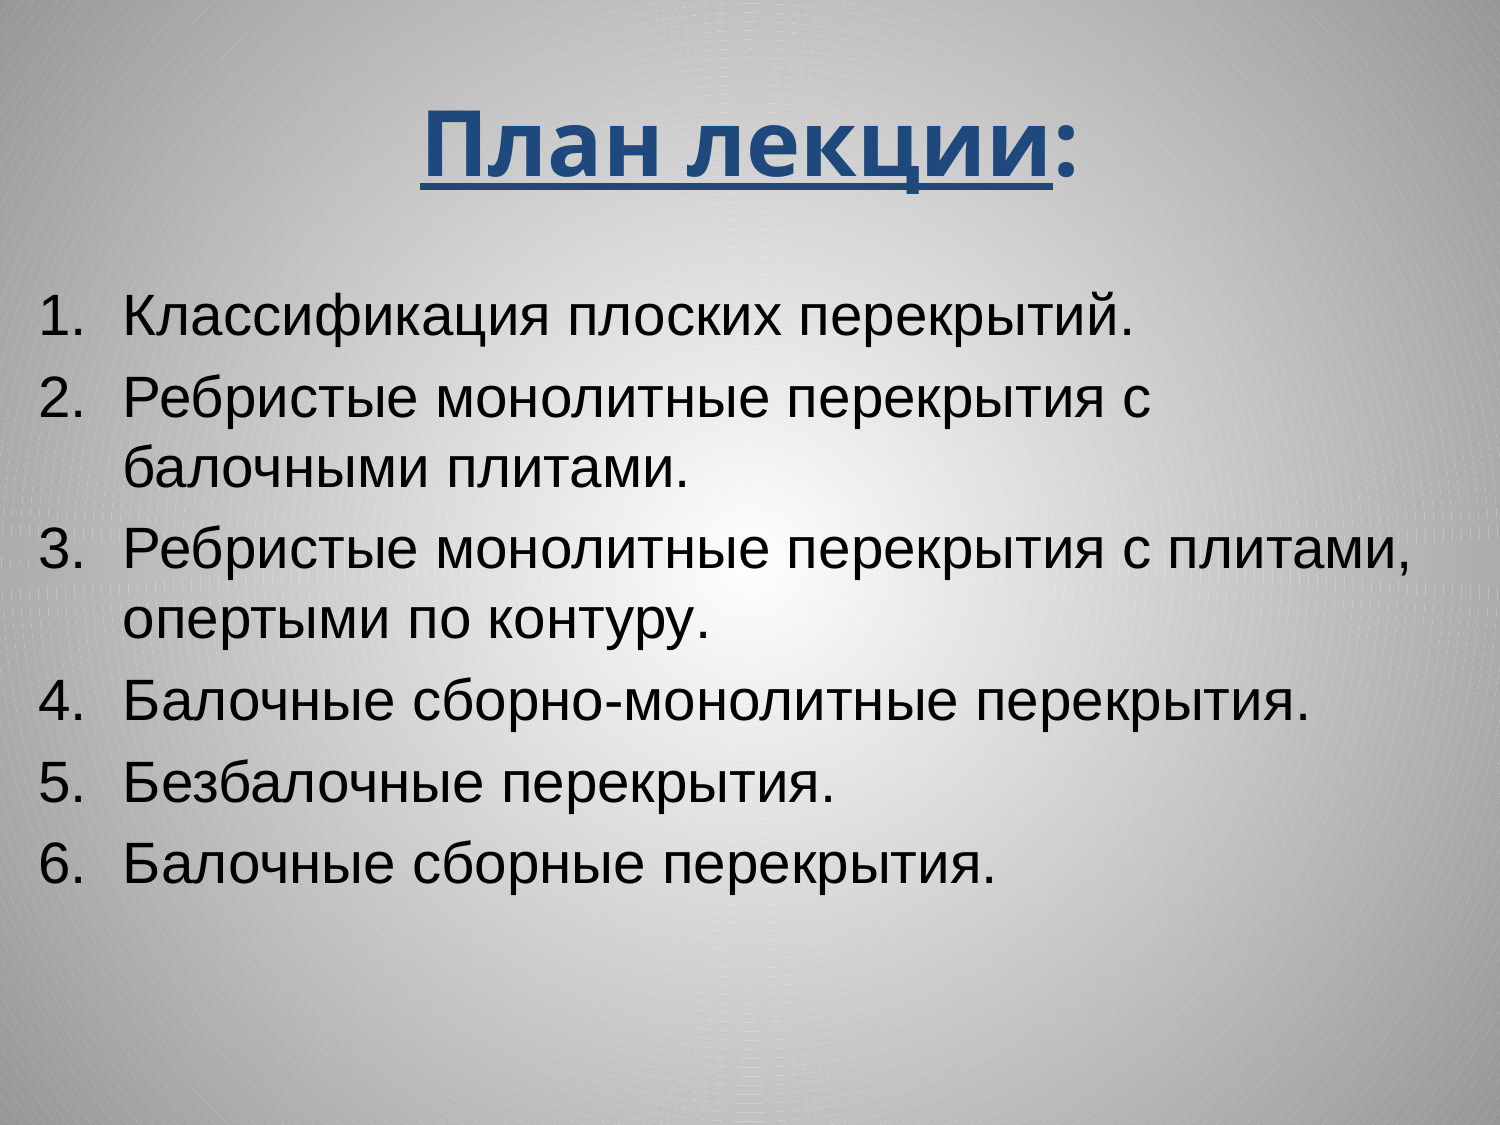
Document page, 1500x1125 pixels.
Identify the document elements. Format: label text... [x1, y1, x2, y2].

title План лекции: [74, 68, 1426, 212]
list Классификация плоских перекрытий. Ребристые монолитные перекрытия с балочными плитами. Ребристые монолитные перекрытия с плитами, опертыми по контуру. Балочные сборно-монолитные перекрытия. Безбалочные перекрытия. Балочные сборные перекрытия. [23, 269, 1477, 1032]
